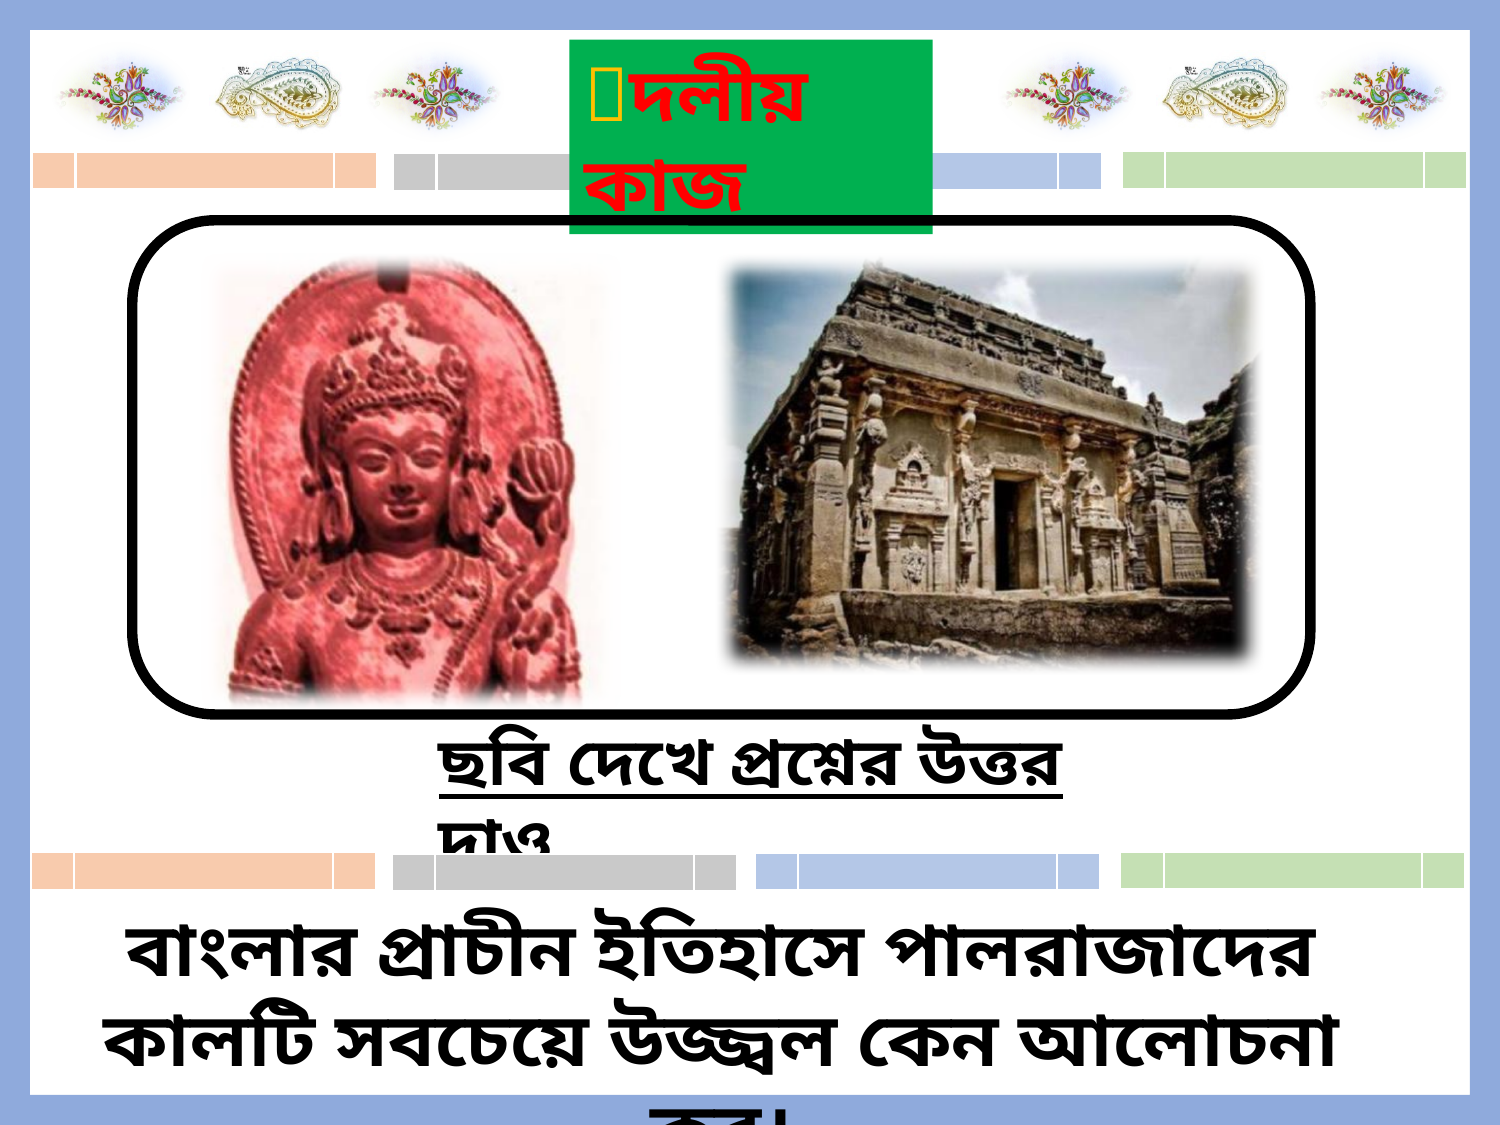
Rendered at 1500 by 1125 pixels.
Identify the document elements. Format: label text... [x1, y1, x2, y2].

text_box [132, 220, 1311, 715]
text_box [30, 851, 1466, 892]
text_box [44, 38, 1459, 146]
text_box বাংলার প্রাচীন ইতিহাসে পালরাজাদের কালটি সবচেয়ে উজ্জ্বল কেন আলোচনা কর। [28, 894, 1414, 1125]
text_box দলীয় কাজ [569, 146, 933, 215]
text_box ছবি দেখে প্রশ্নের উত্তর দাও [424, 720, 1079, 851]
